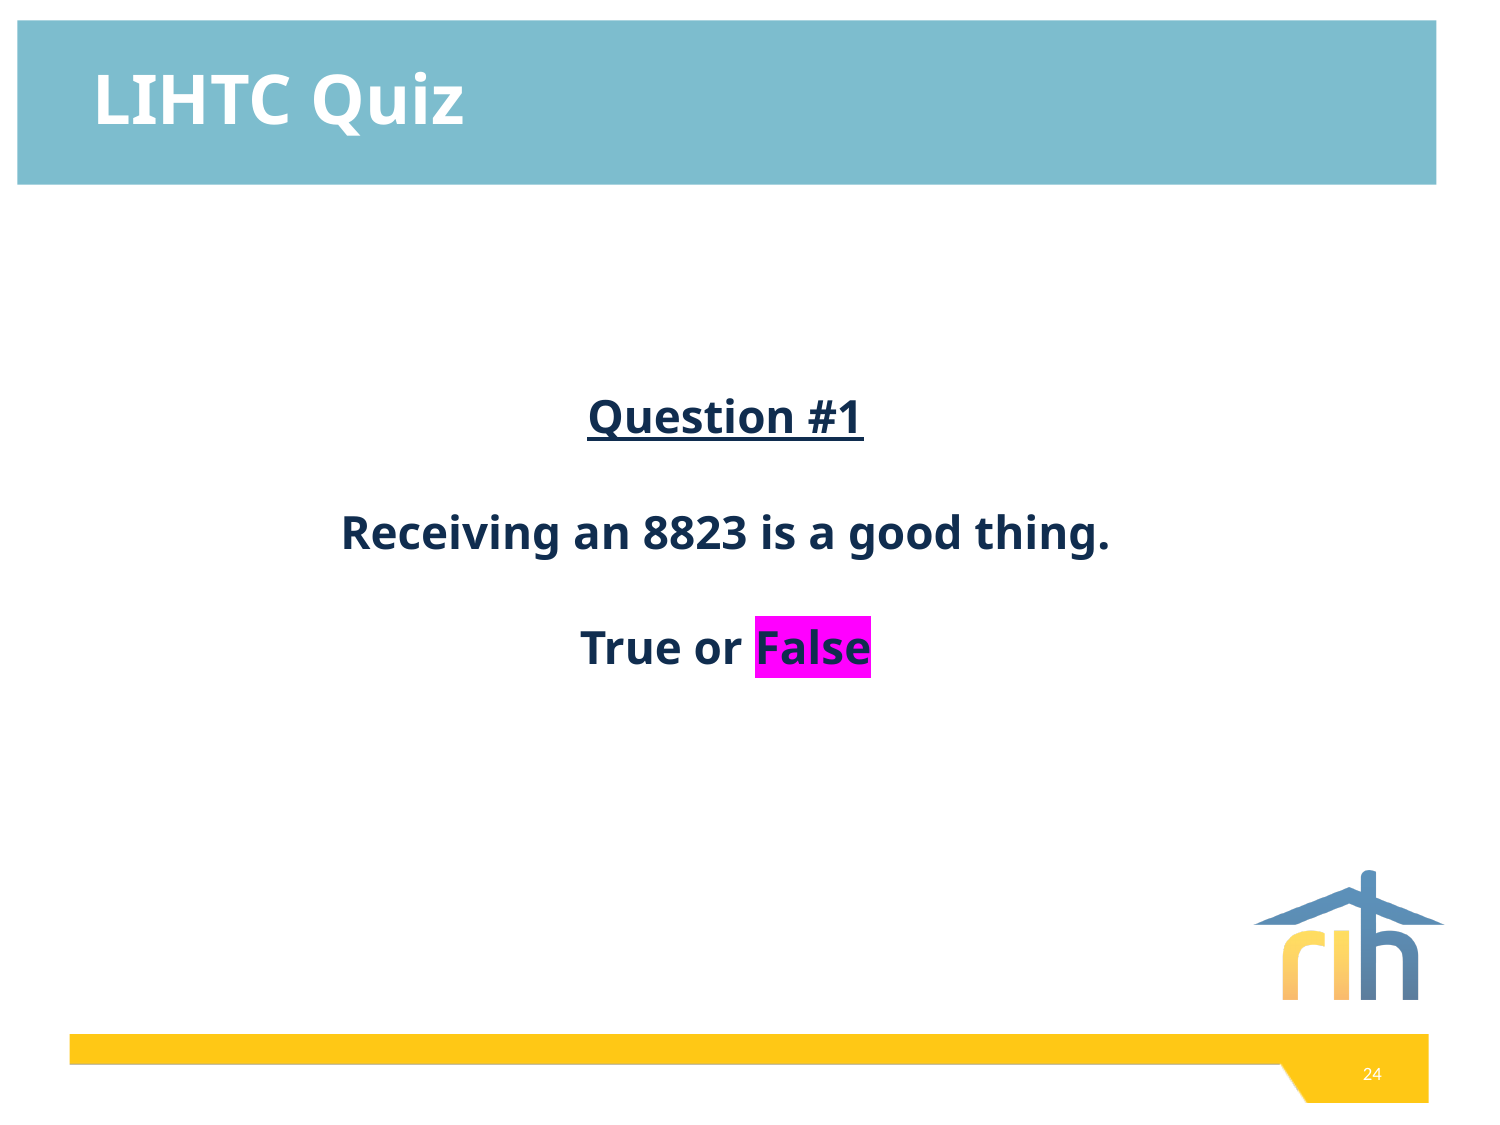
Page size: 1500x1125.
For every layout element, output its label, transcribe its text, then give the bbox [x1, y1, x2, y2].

slide_number 24 [1059, 1042, 1397, 1103]
title LIHTC Quiz [17, 20, 1437, 185]
list Question #1 Receiving an 8823 is a good thing. True or False [38, 207, 1412, 1018]
